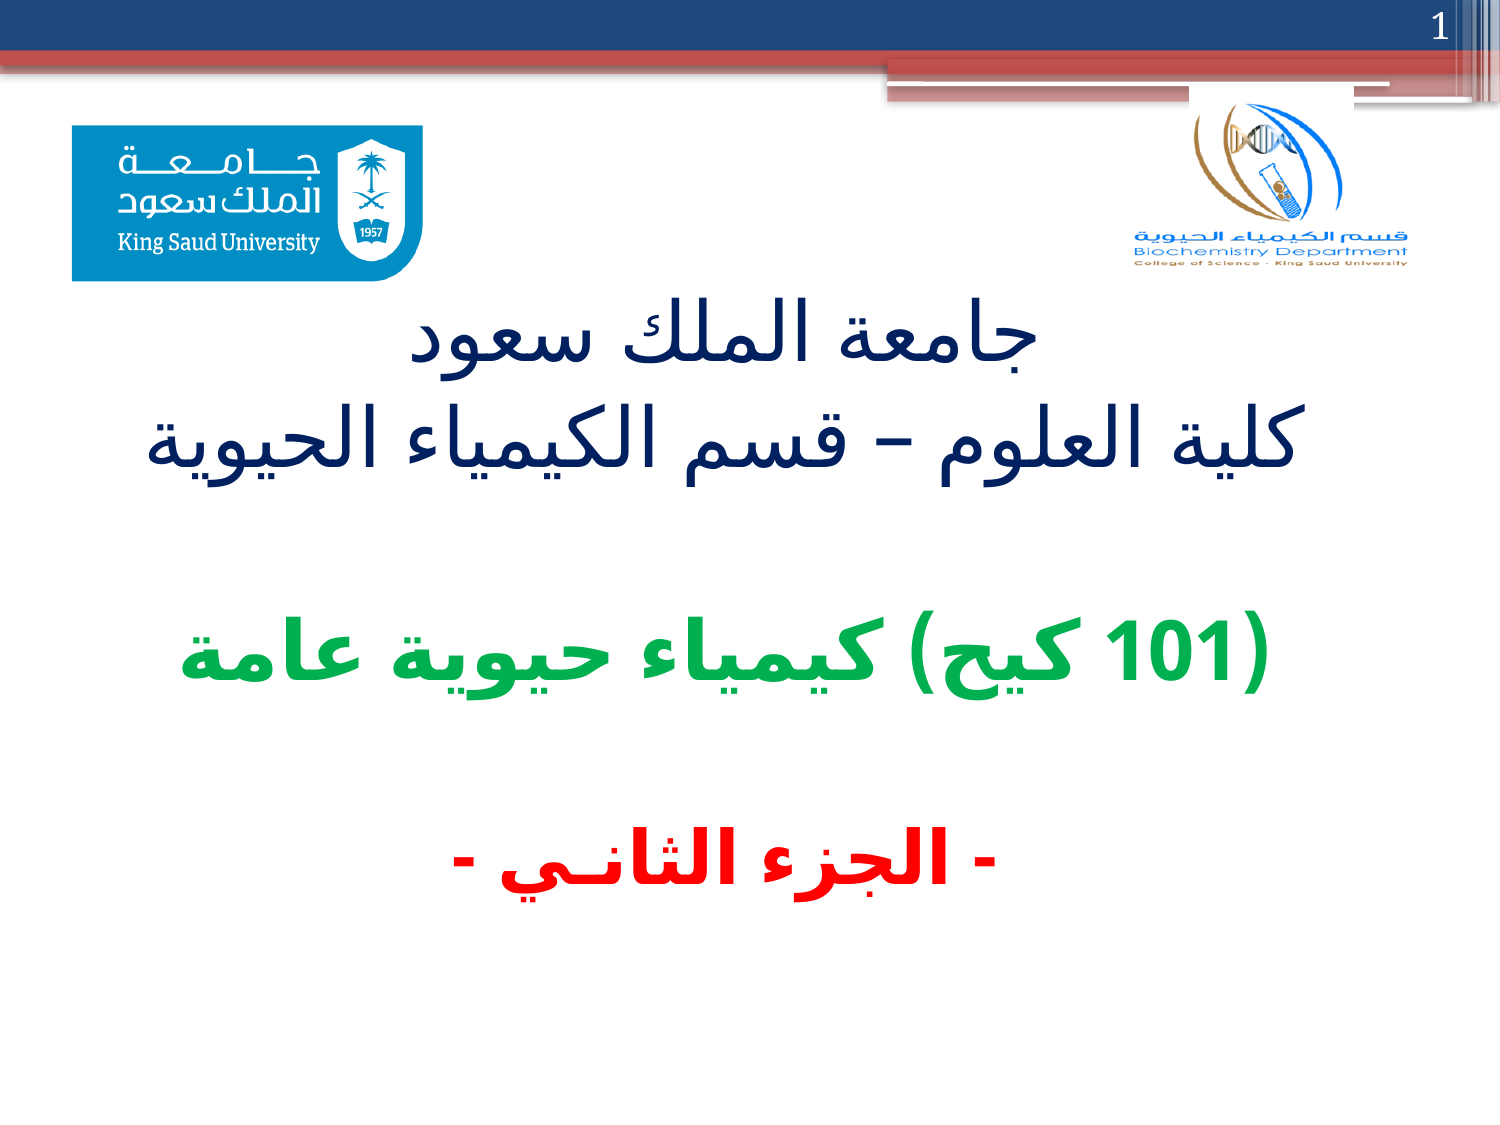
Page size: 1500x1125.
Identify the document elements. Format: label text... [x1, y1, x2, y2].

picture [1121, 81, 1423, 271]
list جامعة الملك سعود كلية العلوم – قسم الكيمياء الحيوية (101 كيح) كيمياء حيوية عامة - الجزء الثانـي - [50, 270, 1400, 975]
picture [62, 121, 432, 288]
slide_number 1 [1341, 0, 1466, 61]
